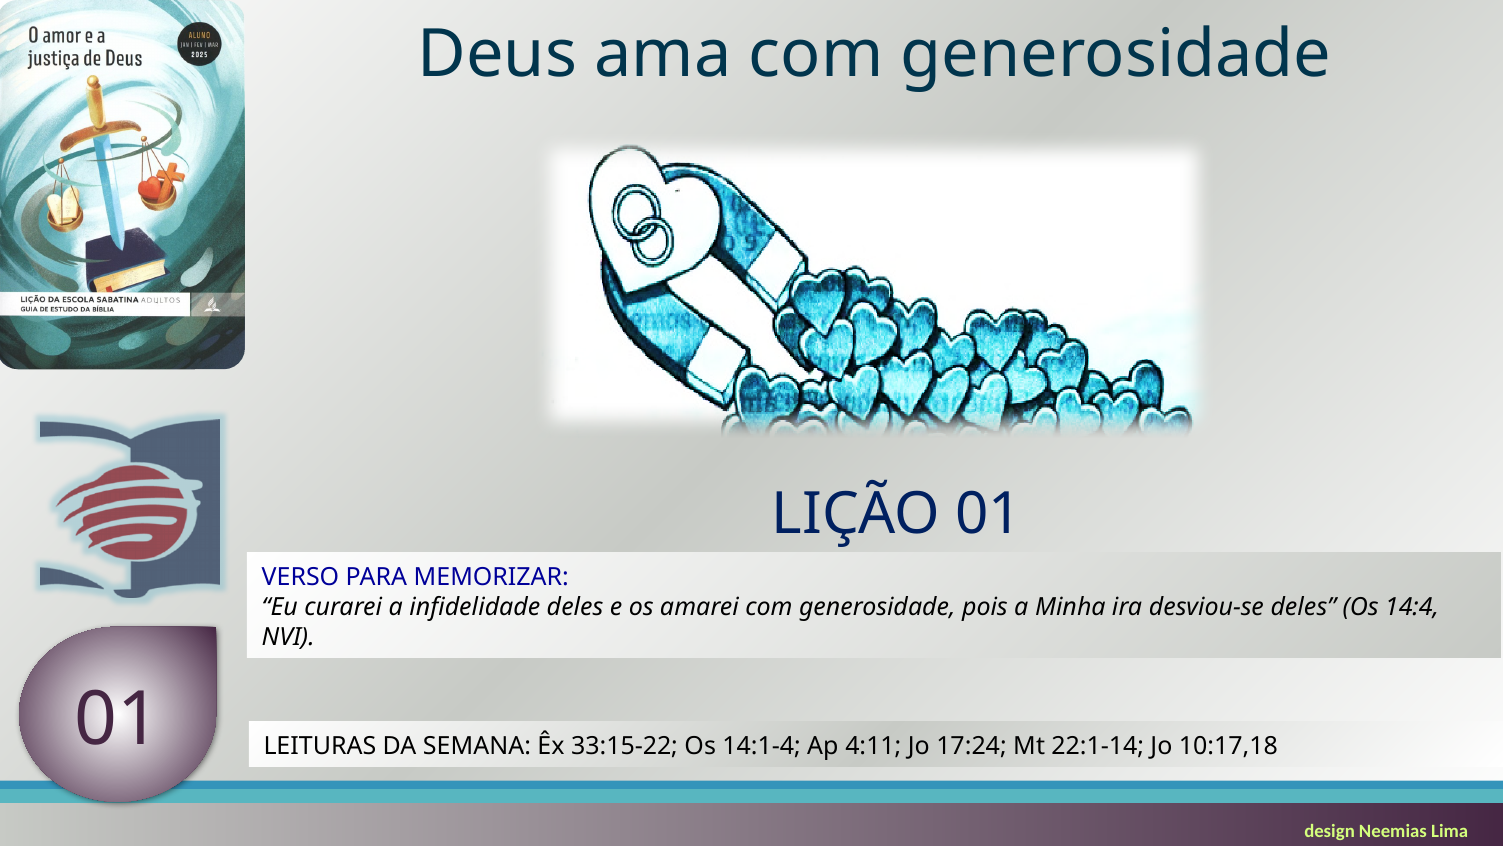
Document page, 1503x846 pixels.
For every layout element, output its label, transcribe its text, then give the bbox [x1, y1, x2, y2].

text_box LEITURAS DA SEMANA: Êx 33:15-22; Os 14:1-4; Ap 4:11; Jo 17:24; Mt 22:1-14; Jo 10:17,18 [248, 721, 1503, 767]
text_box design Neemias Lima [1252, 819, 1484, 840]
picture [0, 0, 246, 370]
picture [40, 418, 221, 599]
text_box LIÇÃO 01 [555, 467, 1238, 553]
text_box VERSO PARA MEMORIZAR: “Eu curarei a infidelidade deles e os amarei com generosidade, pois a Minha ira desviou-se deles” (Os 14:4, NVI). [246, 552, 1501, 658]
text_box [0, 802, 1503, 846]
text_box Deus ama com generosidade [254, 2, 1503, 97]
picture [532, 130, 1216, 440]
text_box 01 [19, 626, 217, 802]
